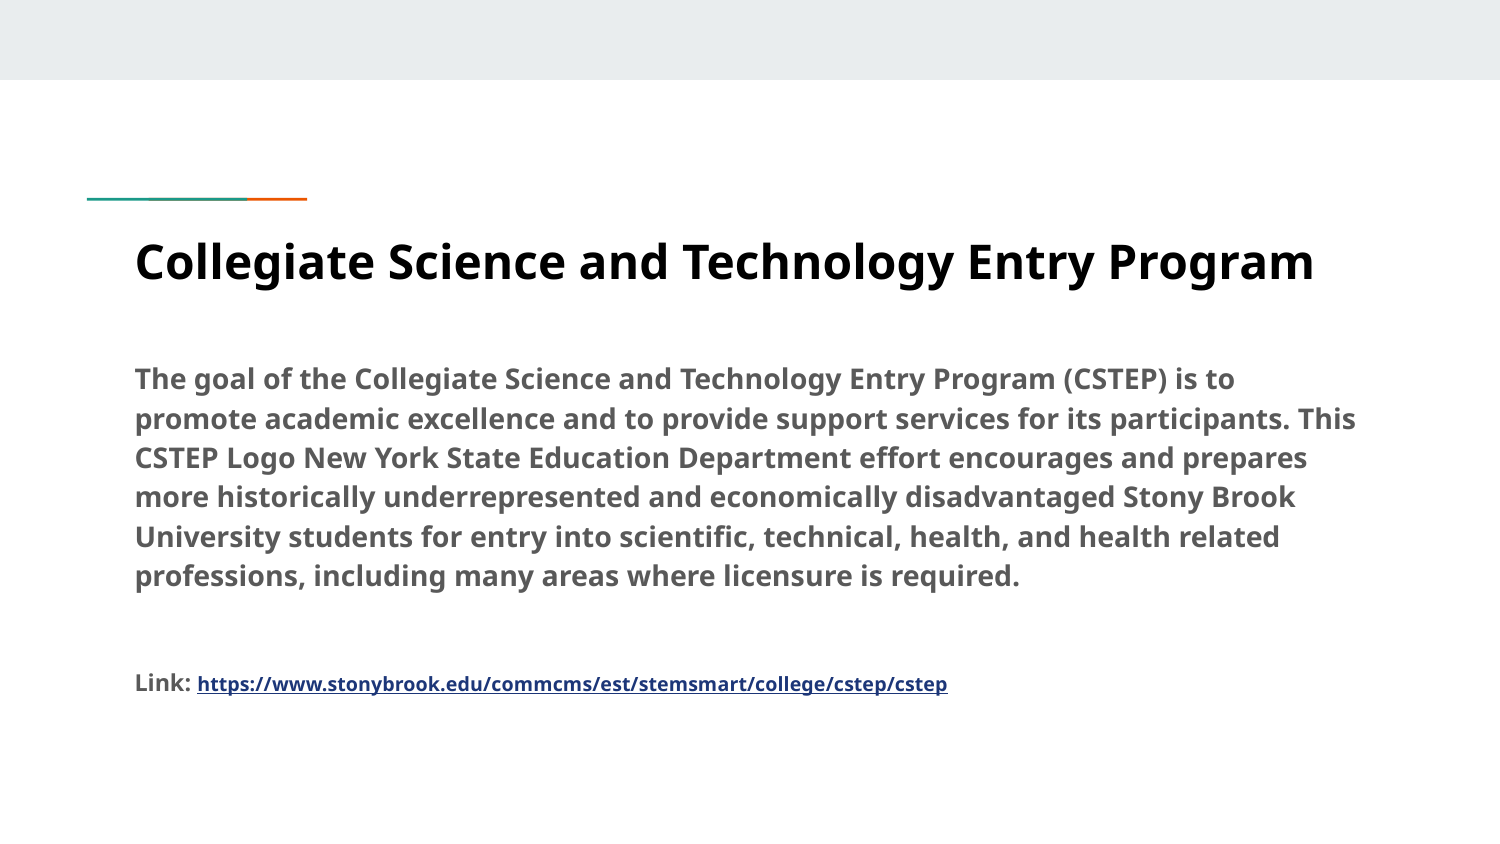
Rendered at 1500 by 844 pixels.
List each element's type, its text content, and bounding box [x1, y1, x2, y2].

list The goal of the Collegiate Science and Technology Entry Program (CSTEP) is to promote academic excellence and to provide support services for its participants. This CSTEP Logo New York State Education Department effort encourages and prepares more historically underrepresented and economically disadvantaged Stony Brook University students for entry into scientific, technical, health, and health related professions, including many areas where licensure is required. Link: https://www.stonybrook.edu/commcms/est/stemsmart/college/cstep/cstep [119, 341, 1381, 712]
title Collegiate Science and Technology Entry Program [119, 216, 1381, 305]
